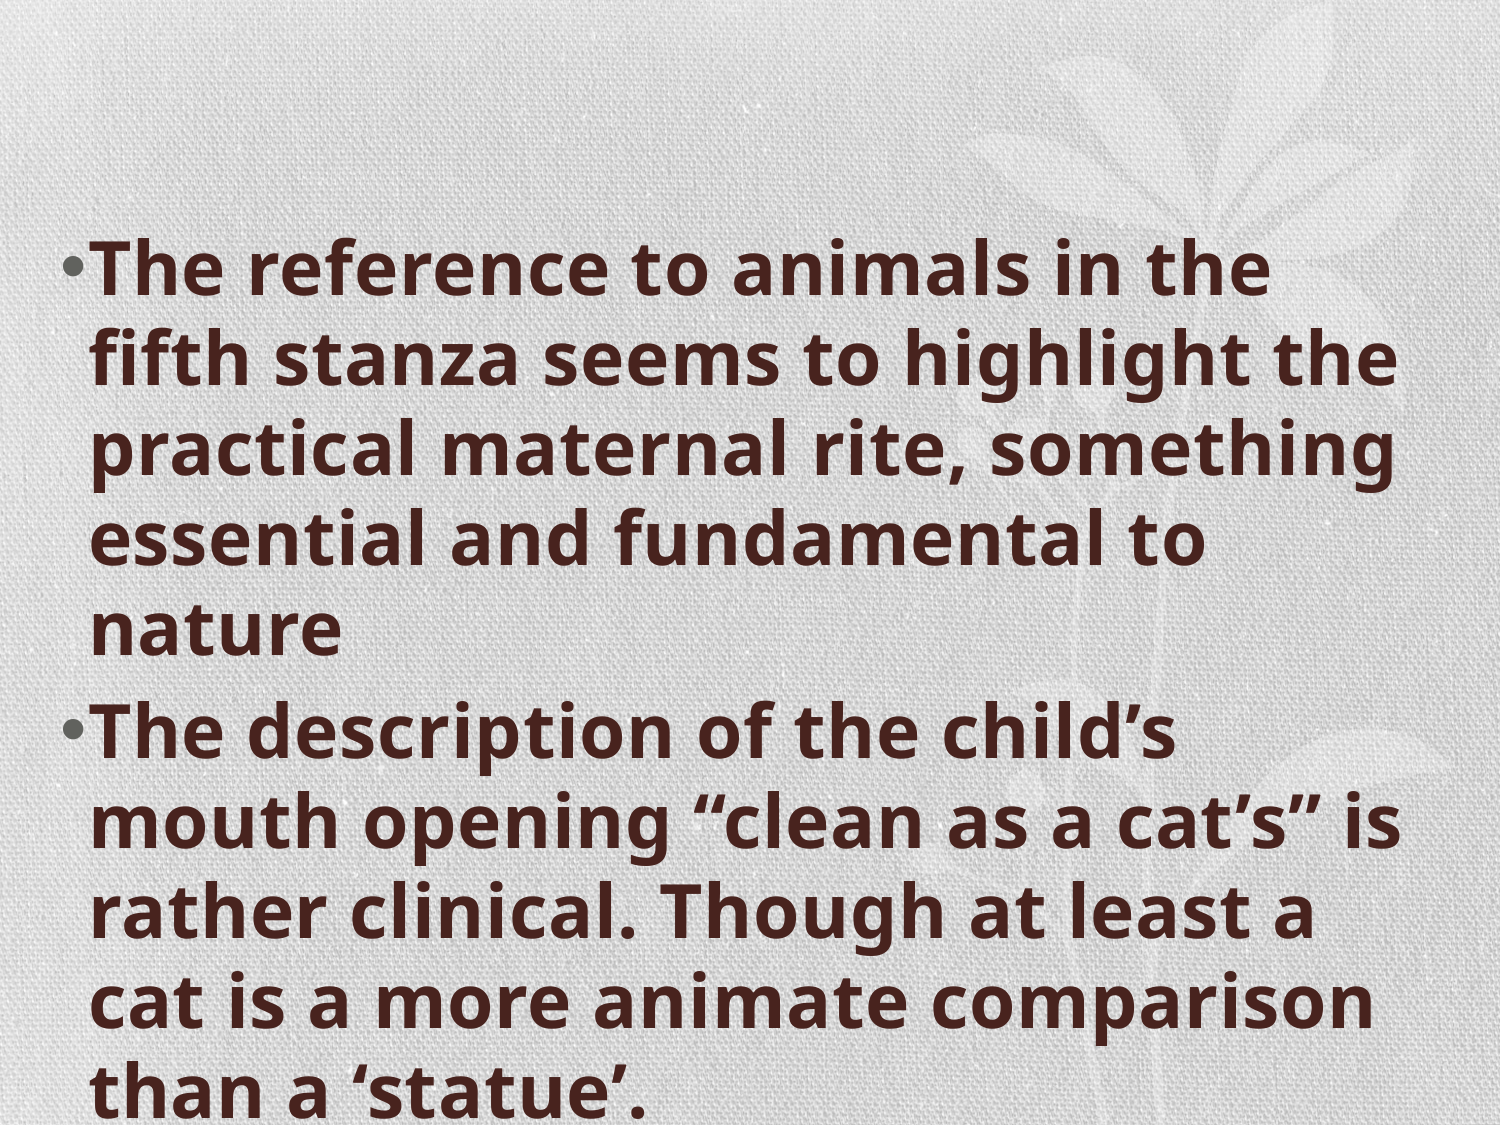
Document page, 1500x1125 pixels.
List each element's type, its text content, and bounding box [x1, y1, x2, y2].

list The reference to animals in the fifth stanza seems to highlight the practical maternal rite, something essential and fundamental to nature The description of the child’s mouth opening “clean as a cat’s” is rather clinical. Though at least a cat is a more animate comparison than a ‘statue’. [45, 213, 1455, 1023]
